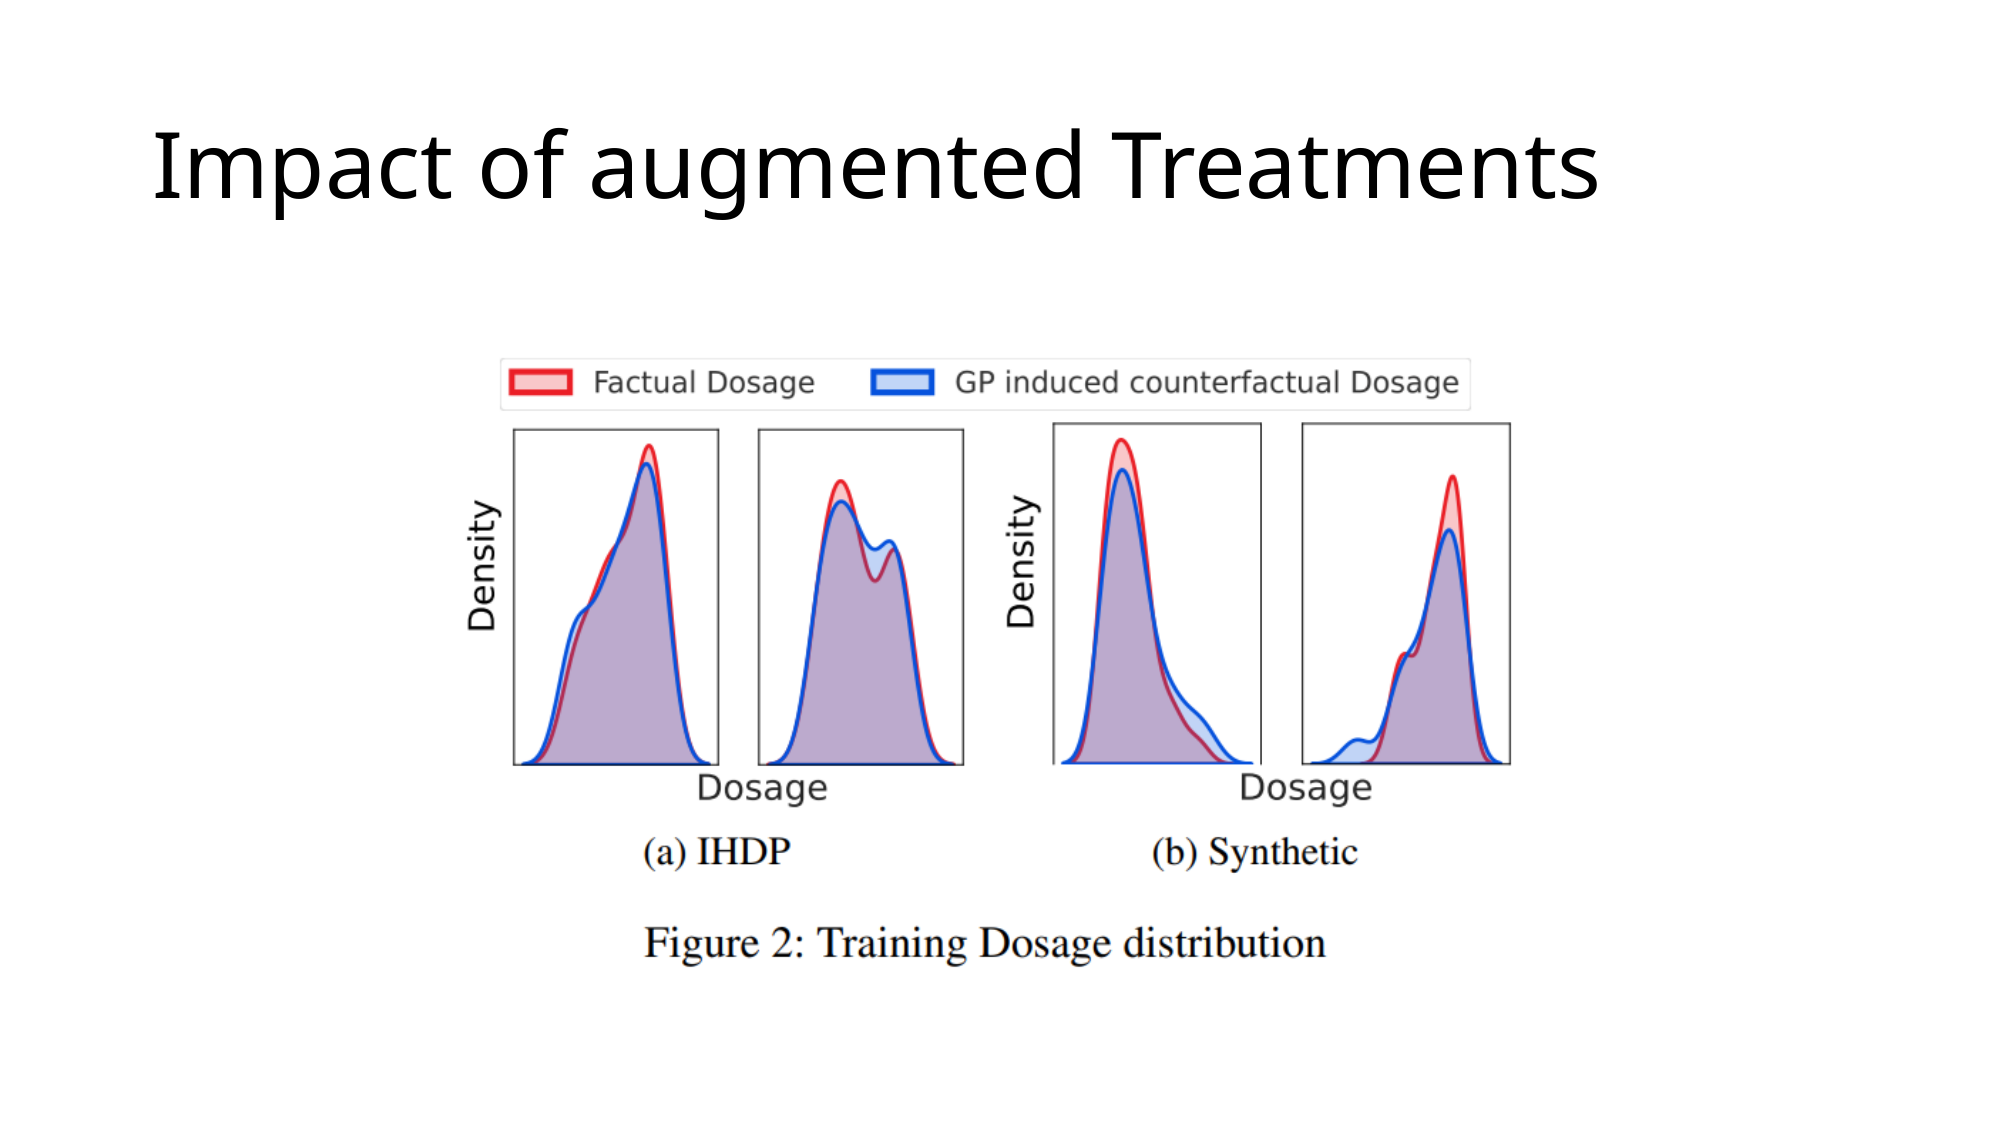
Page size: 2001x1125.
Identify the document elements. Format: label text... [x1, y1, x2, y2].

title Impact of augmented Treatments [137, 59, 1863, 278]
picture [401, 277, 1598, 1007]
